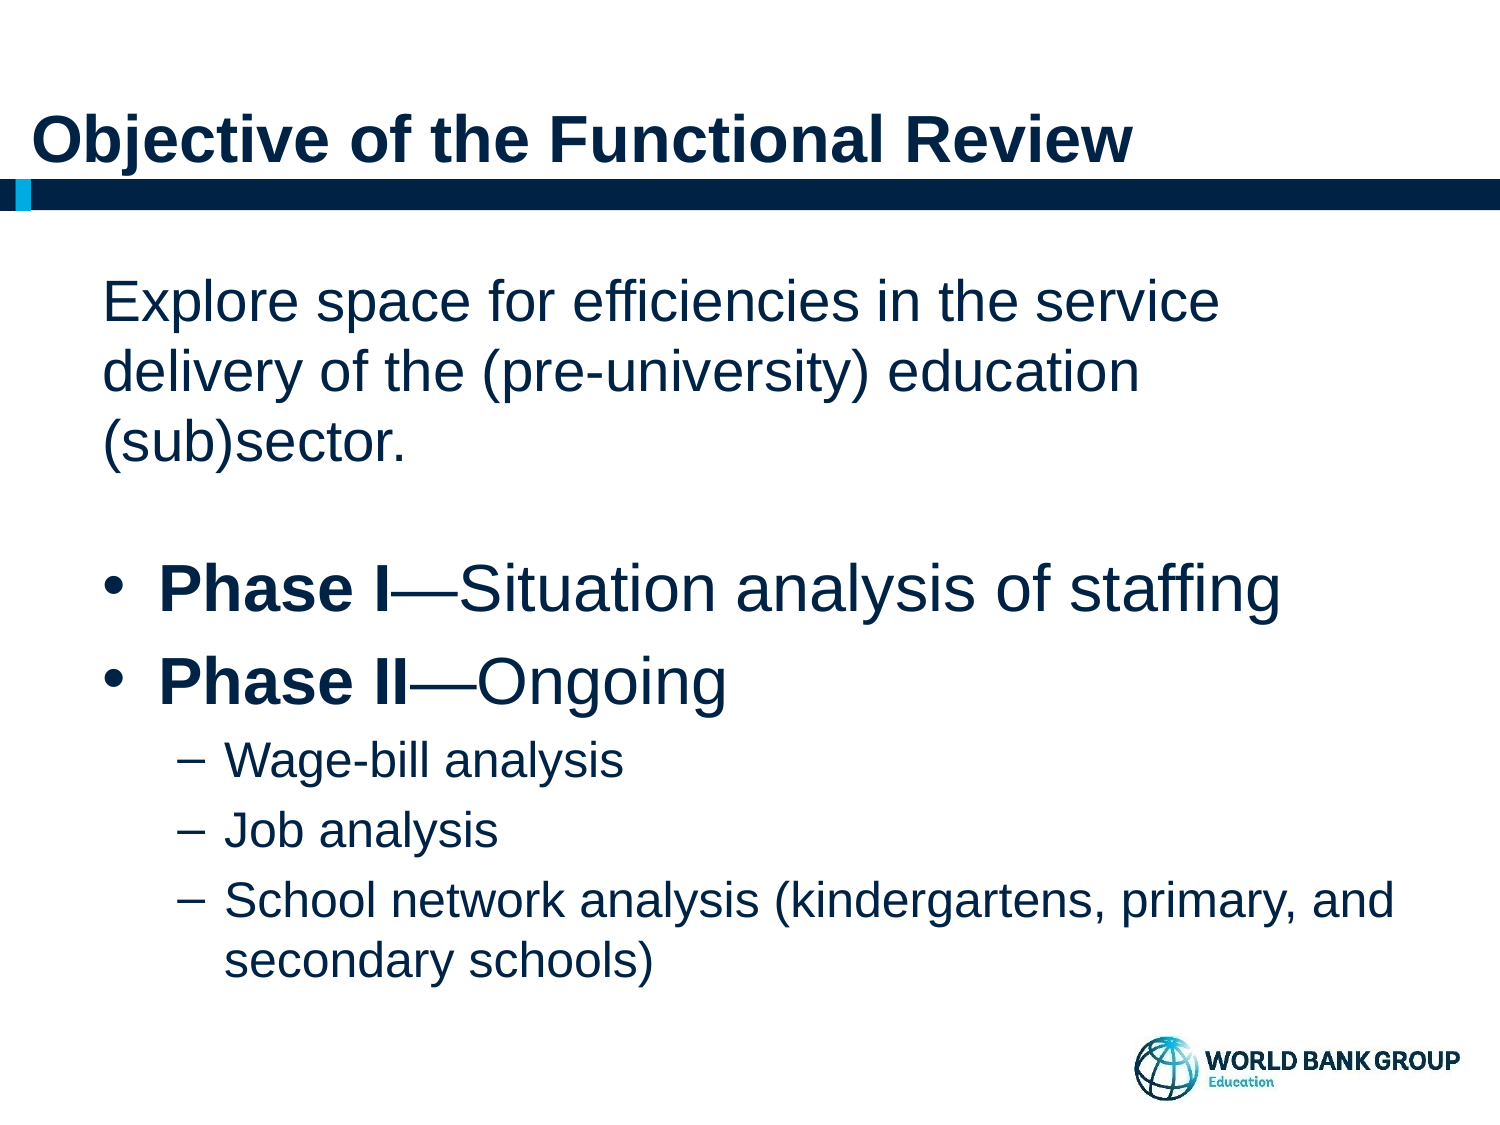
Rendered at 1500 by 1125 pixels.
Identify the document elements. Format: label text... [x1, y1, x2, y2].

picture [0, 179, 14, 211]
text_box Explore space for efficiencies in the service delivery of the (pre-university) education (sub)sector. Phase I—Situation analysis of staffing Phase II—Ongoing Wage-bill analysis Job analysis School network analysis (kindergartens, primary, and secondary schools) [87, 255, 1419, 1079]
title Objective of the Functional Review [31, 51, 1420, 176]
picture [1134, 1036, 1460, 1101]
